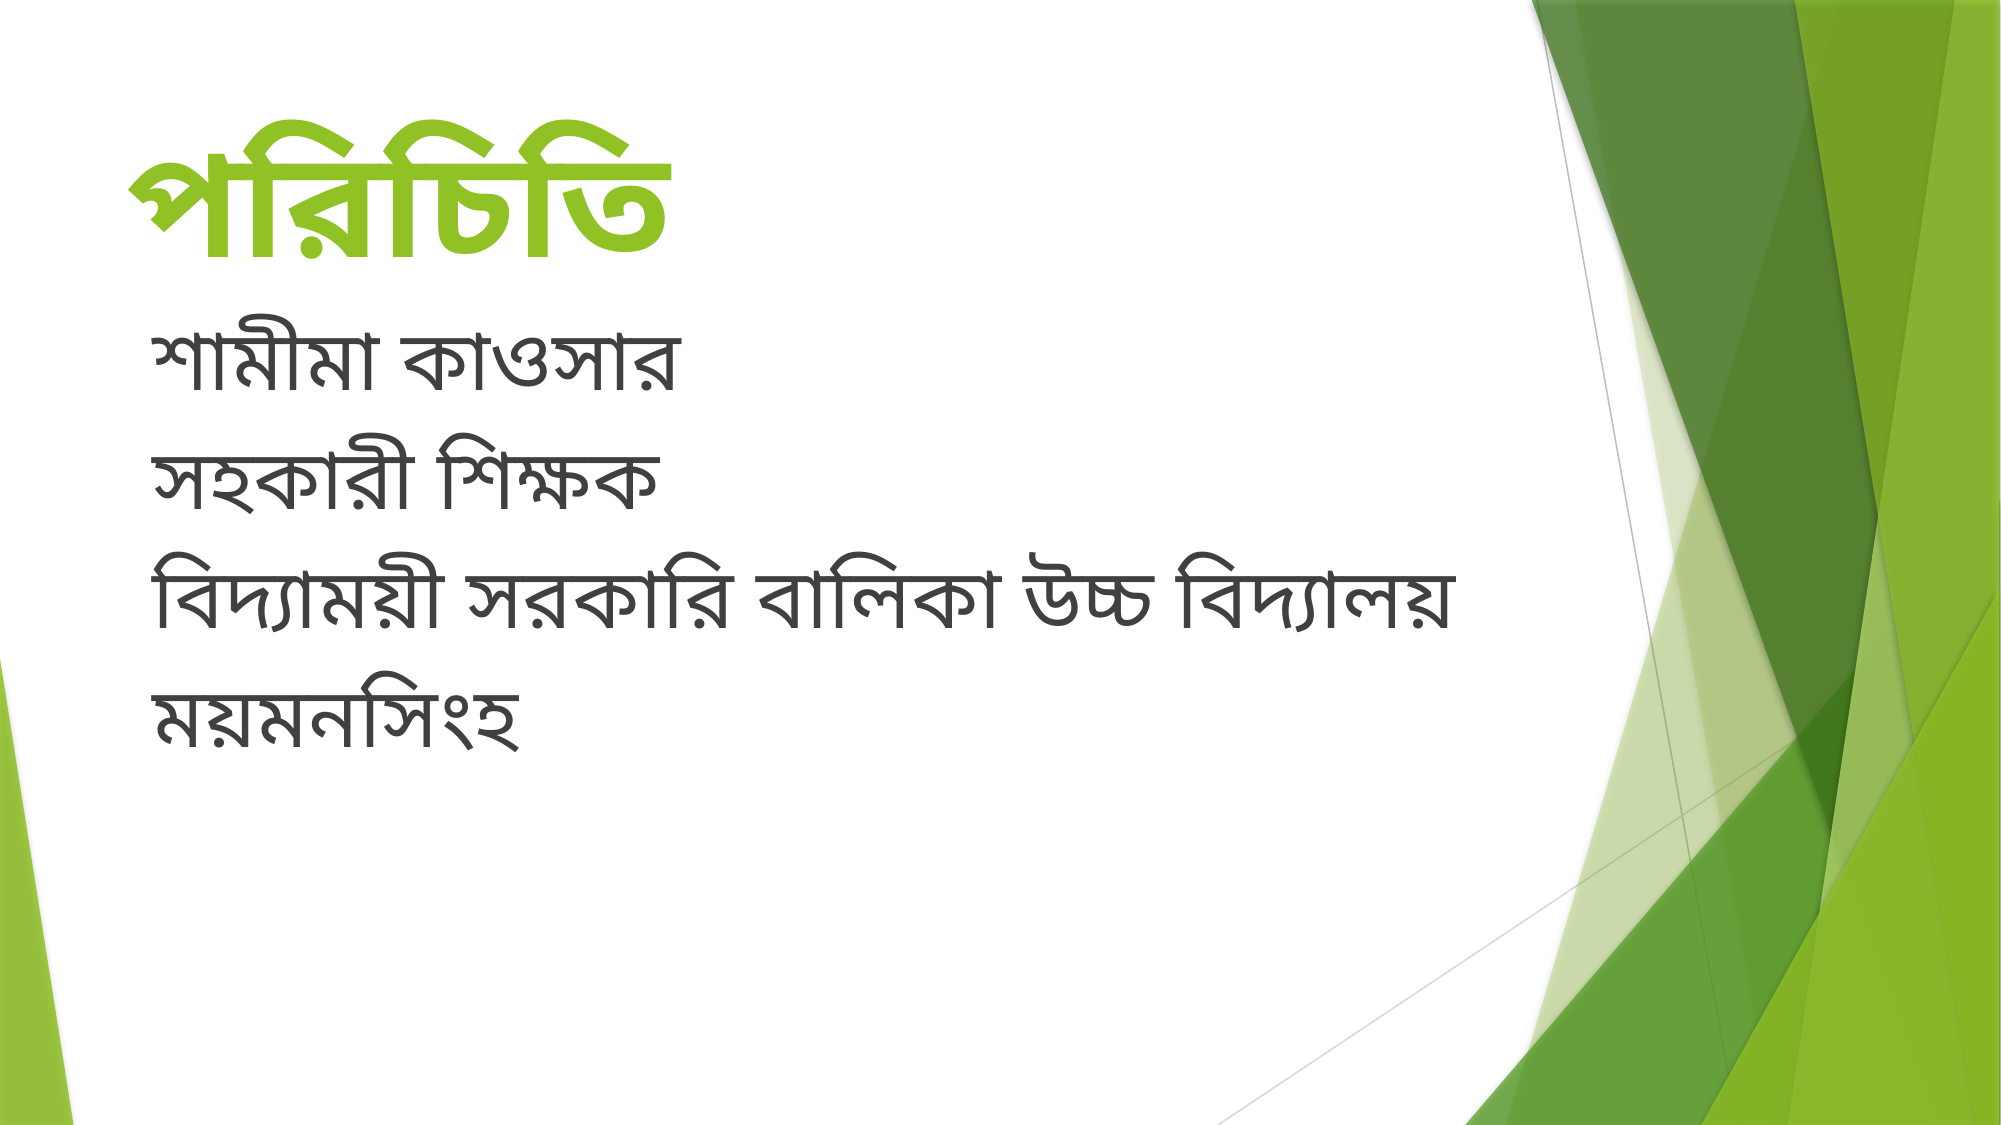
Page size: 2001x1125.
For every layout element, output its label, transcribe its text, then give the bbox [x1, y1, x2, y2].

list শামীমা কাওসার সহকারী শিক্ষক বিদ্যাময়ী সরকারি বালিকা উচ্চ বিদ্যালয় ময়মনসিংহ [137, 299, 1894, 1014]
title পরিচিতি [111, 99, 1522, 317]
